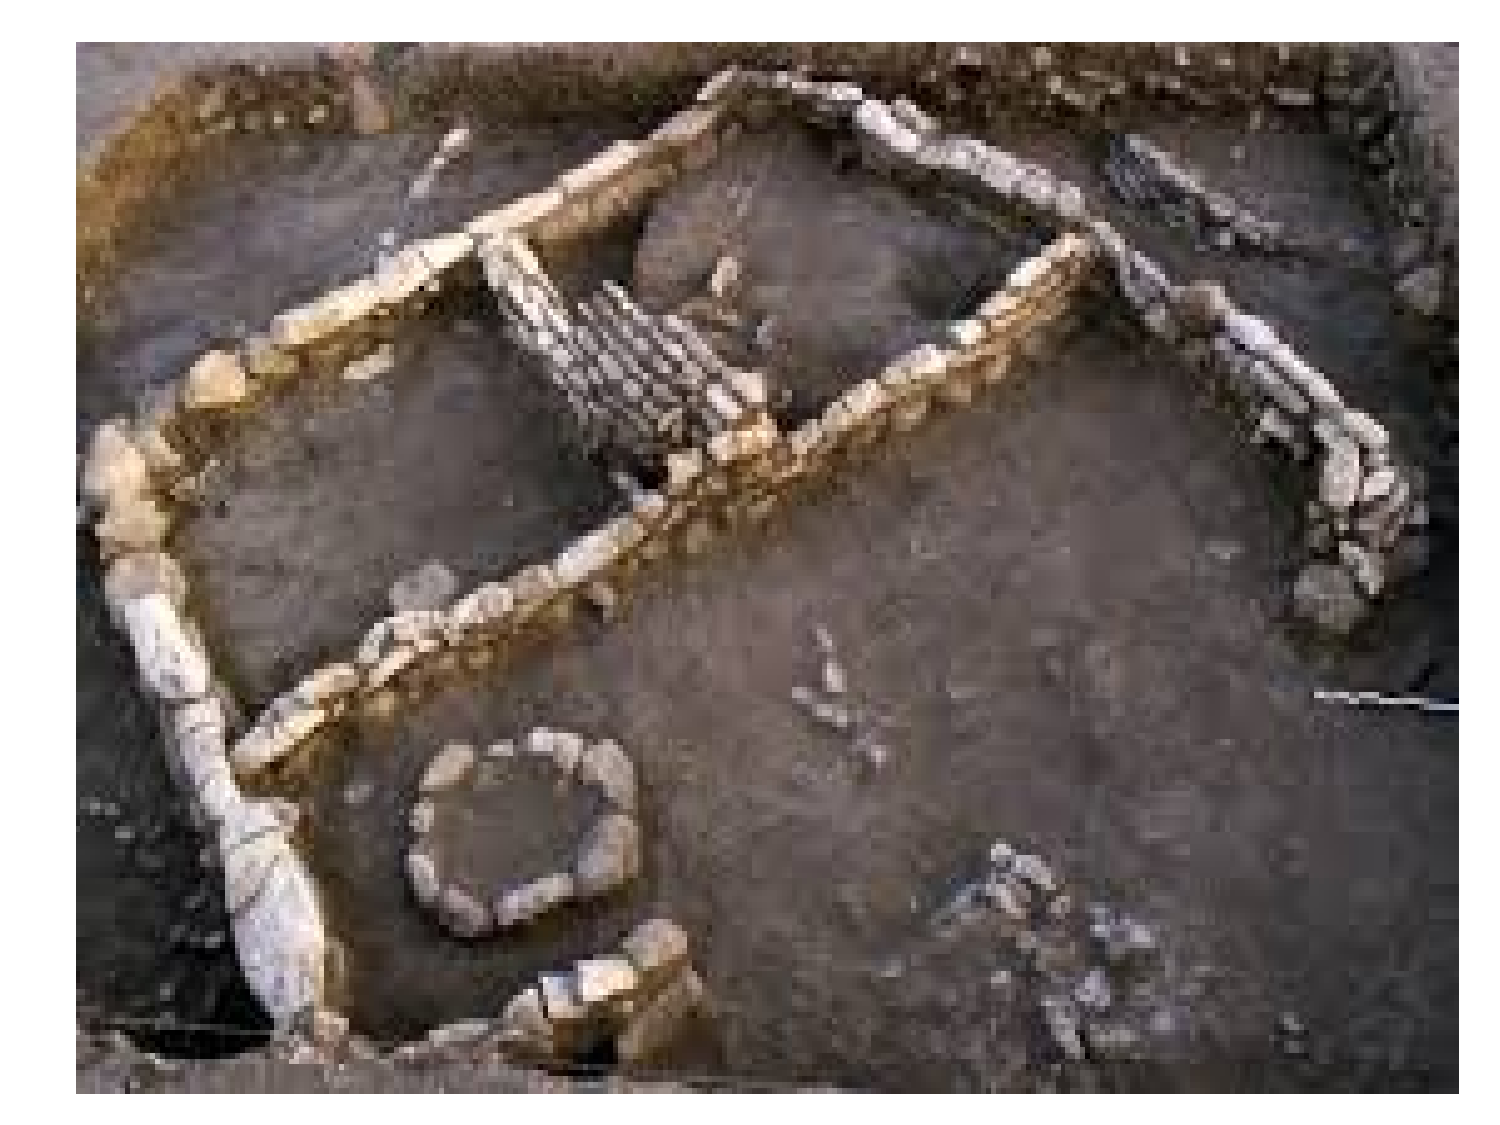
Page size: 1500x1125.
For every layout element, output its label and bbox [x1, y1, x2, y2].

list [76, 42, 1459, 1095]
